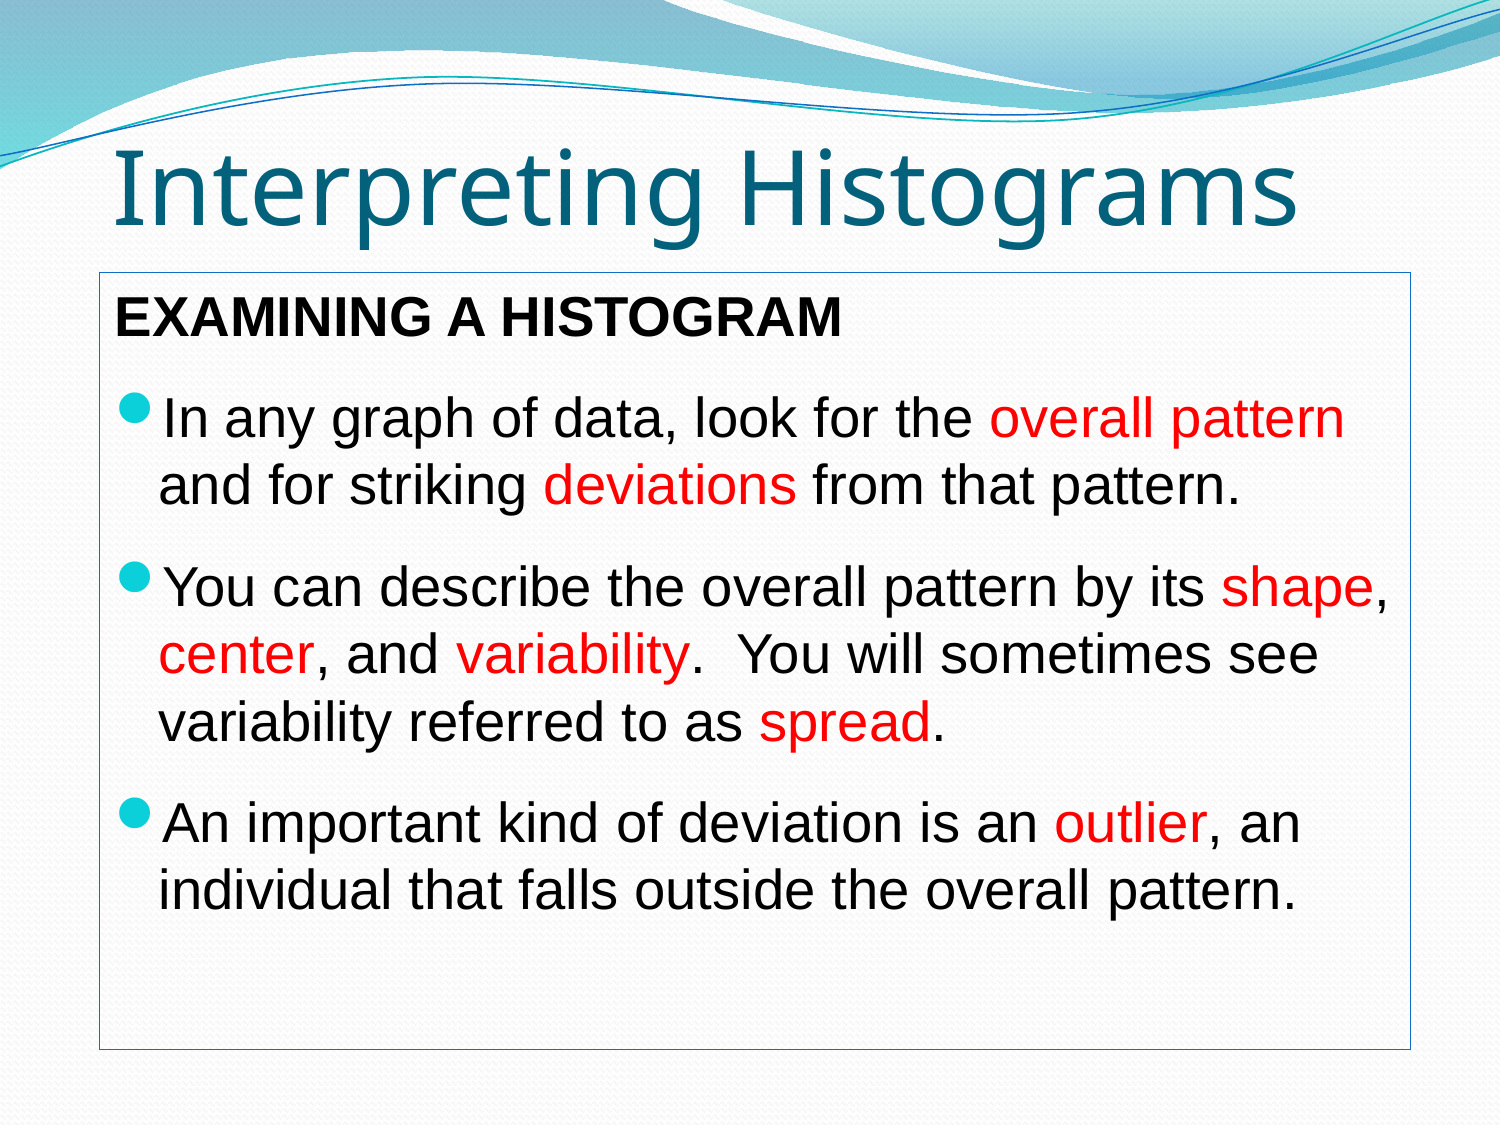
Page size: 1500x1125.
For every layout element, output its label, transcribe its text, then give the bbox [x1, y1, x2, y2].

title Interpreting Histograms [112, 96, 1388, 247]
list EXAMINING A HISTOGRAM In any graph of data, look for the overall pattern and for striking deviations from that pattern. You can describe the overall pattern by its shape, center, and variability. You will sometimes see variability referred to as spread. An important kind of deviation is an outlier, an individual that falls outside the overall pattern. [99, 272, 1411, 1050]
